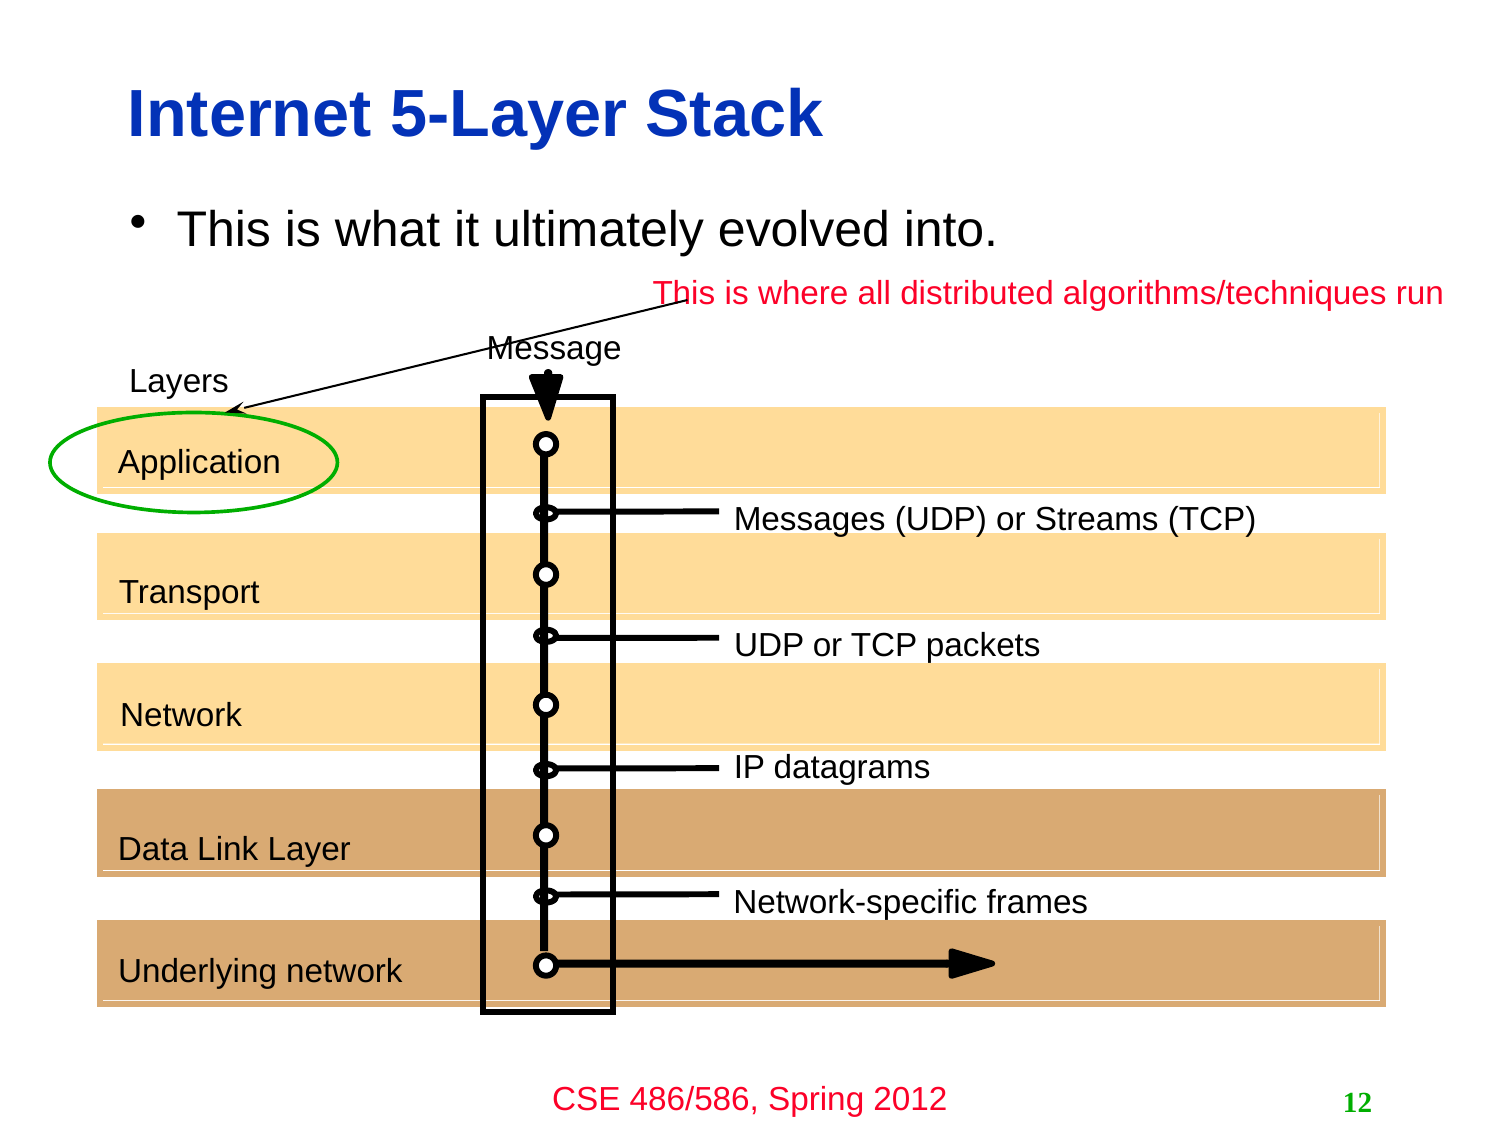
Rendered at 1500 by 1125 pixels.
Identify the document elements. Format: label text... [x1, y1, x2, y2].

text_box This is where all distributed algorithms/techniques run [637, 263, 1460, 319]
title Internet 5-Layer Stack [112, 53, 1310, 176]
list This is what it ultimately evolved into. [114, 195, 1376, 324]
text_box [49, 426, 94, 499]
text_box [99, 325, 1384, 1013]
slide_number 12 [1074, 1076, 1388, 1125]
